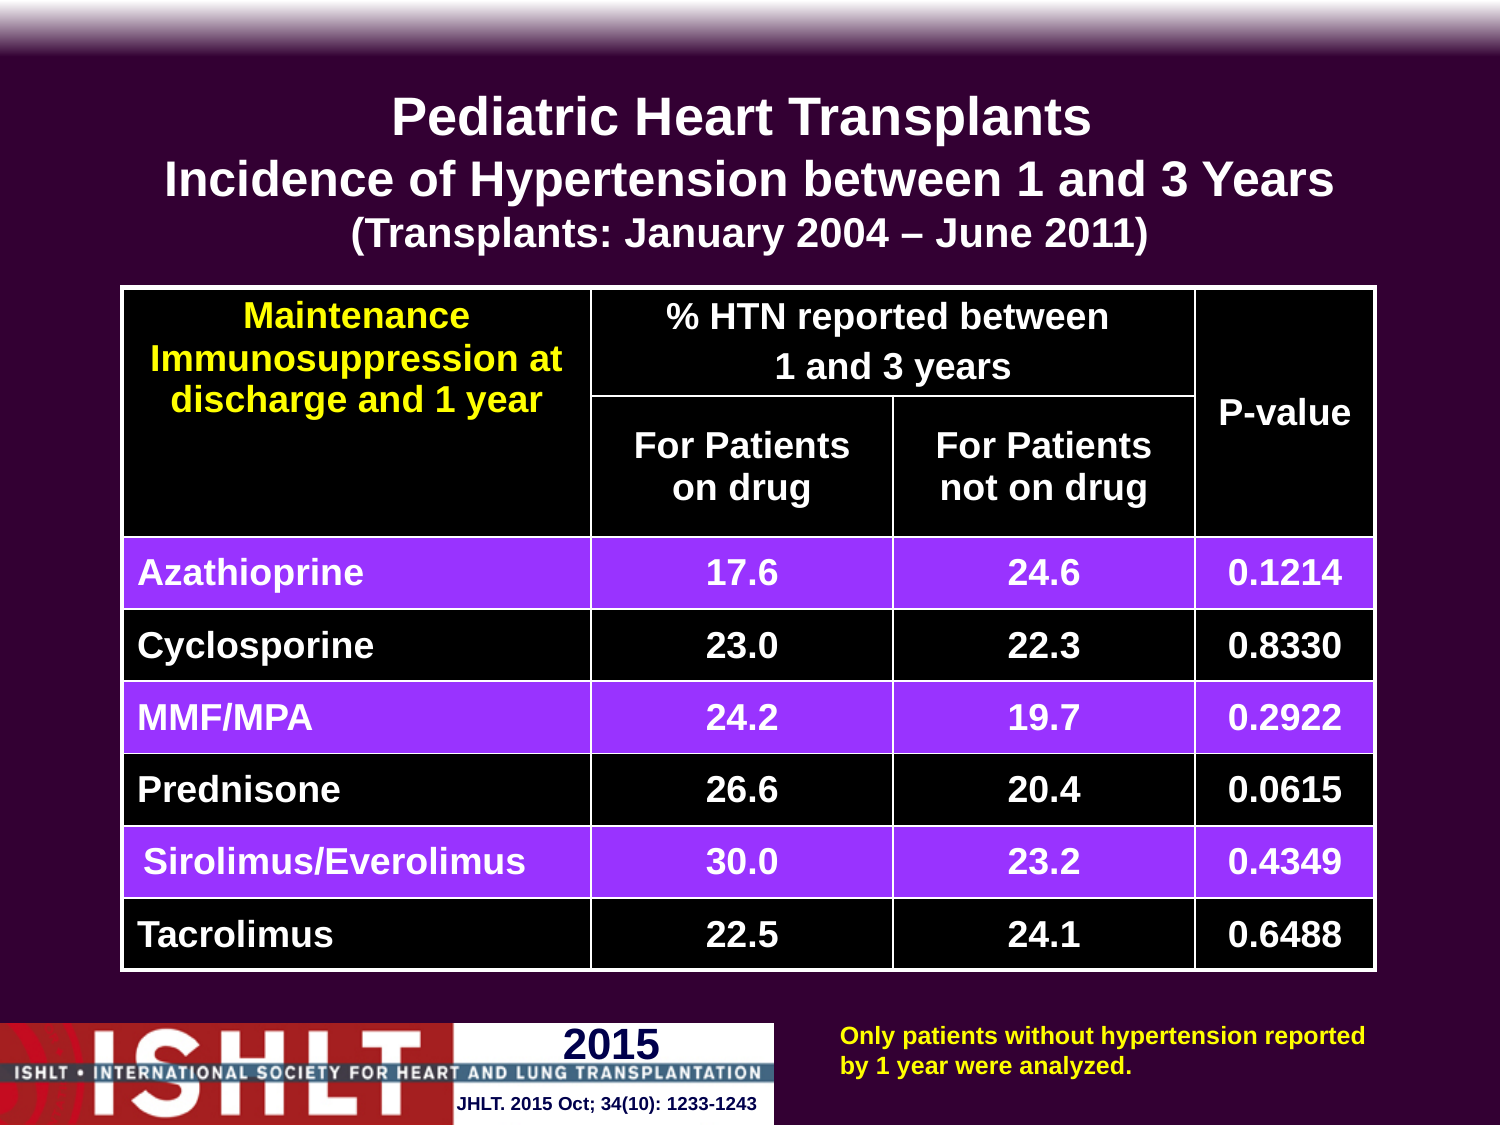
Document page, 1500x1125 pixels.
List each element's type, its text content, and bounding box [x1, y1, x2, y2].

table_cell 22.3 [894, 610, 1194, 680]
table_header % HTN reported between 1 and 3 years [592, 290, 1194, 395]
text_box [0, 1007, 774, 1125]
table_cell 0.4349 [1196, 827, 1373, 897]
table_cell 23.0 [592, 610, 892, 680]
table_cell Azathioprine [124, 538, 590, 608]
table_cell 0.1214 [1196, 538, 1373, 608]
text_box Only patients without hypertension reported by 1 year were analyzed. [825, 1012, 1400, 1088]
table_cell Cyclosporine [124, 610, 590, 680]
table_cell 24.1 [894, 899, 1194, 968]
table_header Maintenance Immunosuppression at discharge and 1 year [124, 290, 590, 536]
table_cell 0.0615 [1196, 754, 1373, 825]
table_cell 0.6488 [1196, 899, 1373, 968]
table_cell 22.5 [592, 899, 892, 968]
table_cell For Patients on drug [592, 397, 892, 536]
title Pediatric Heart Transplants Incidence of Hypertension between 1 and 3 Years (Transplants: January 2004 – June 2011) [112, 74, 1388, 263]
table_cell Prednisone [124, 754, 590, 825]
table_cell 24.6 [894, 538, 1194, 608]
table_cell 26.6 [592, 754, 892, 825]
table_cell MMF/MPA [124, 682, 590, 753]
table_cell 20.4 [894, 754, 1194, 825]
table_cell 0.2922 [1196, 682, 1373, 753]
table_cell 23.2 [894, 827, 1194, 897]
table_cell 19.7 [894, 682, 1194, 753]
table_cell 17.6 [592, 538, 892, 608]
table_cell For Patients not on drug [894, 397, 1194, 536]
table_cell 0.8330 [1196, 610, 1373, 680]
table_header P-value [1196, 290, 1373, 536]
table_cell Tacrolimus [124, 899, 590, 968]
table_cell 30.0 [592, 827, 892, 897]
table_cell Sirolimus/Everolimus [124, 827, 590, 897]
table_cell 24.2 [592, 682, 892, 753]
